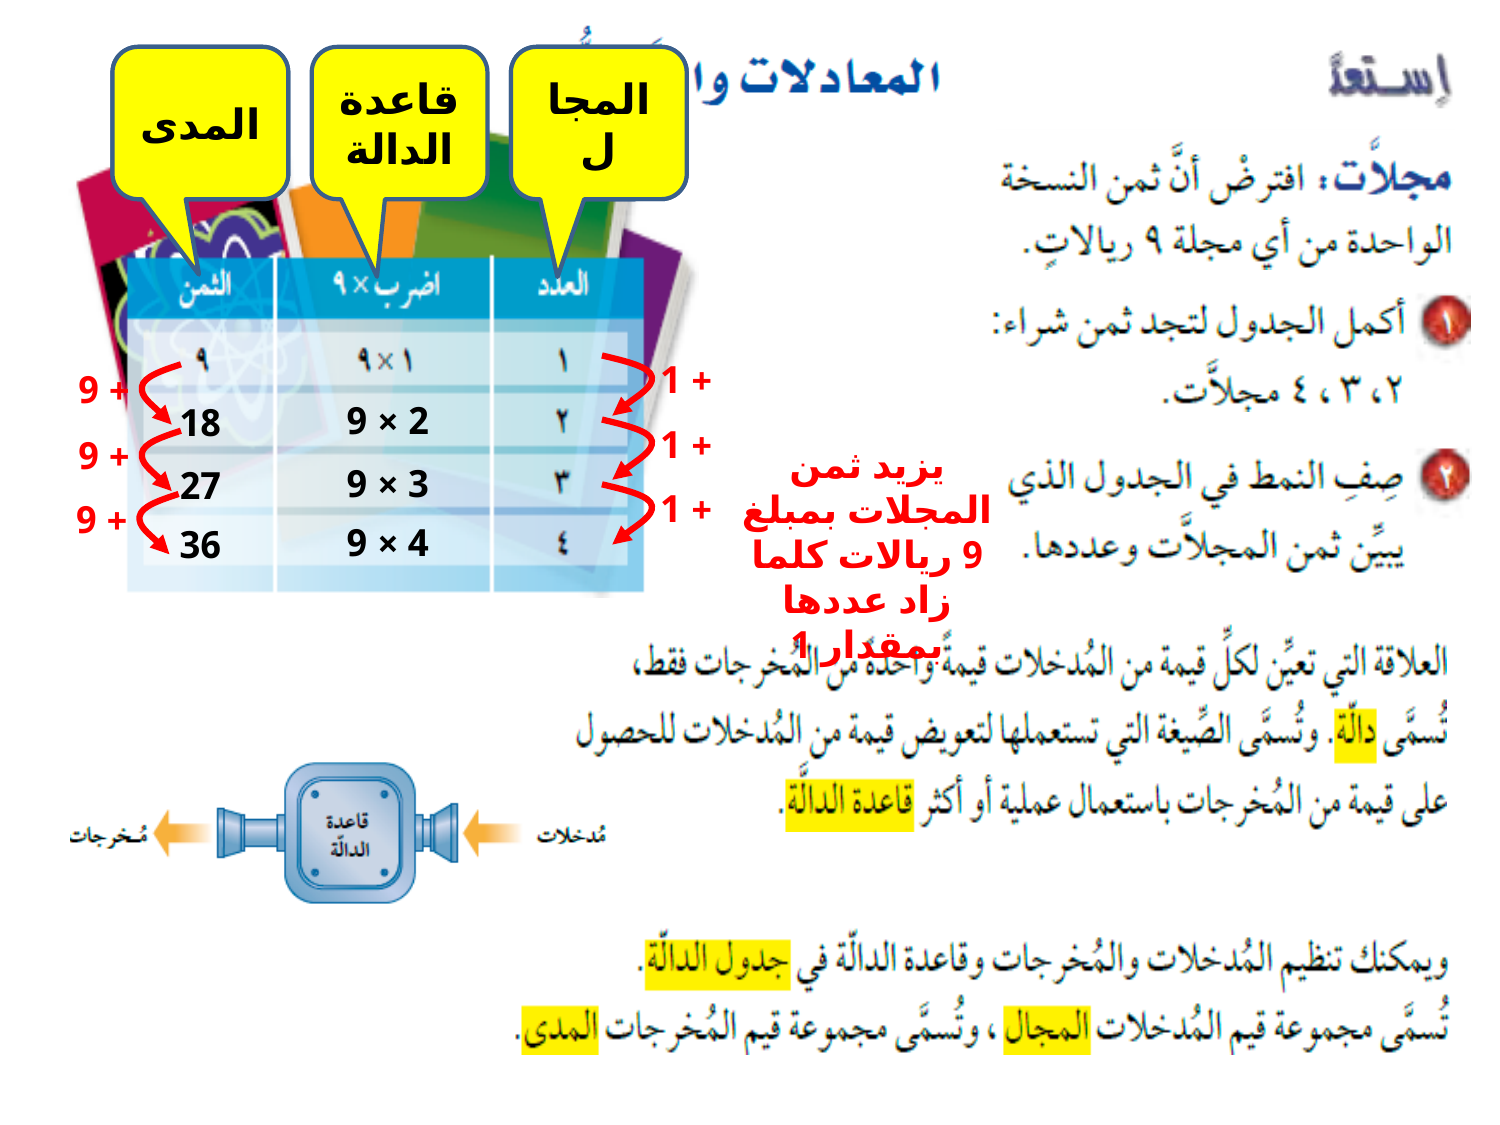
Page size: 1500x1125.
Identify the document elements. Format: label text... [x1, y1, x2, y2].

picture [992, 292, 1471, 412]
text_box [58, 488, 177, 554]
picture [515, 925, 1453, 1055]
picture [995, 128, 1455, 270]
picture [1007, 445, 1472, 575]
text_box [604, 413, 744, 477]
picture [65, 23, 943, 598]
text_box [604, 477, 744, 544]
picture [1323, 46, 1456, 110]
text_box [60, 424, 179, 488]
picture [70, 620, 1448, 908]
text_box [604, 348, 744, 412]
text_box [60, 358, 179, 424]
text_box المجال [508, 44, 552, 103]
text_box يزيد ثمن المجلات بمبلغ 9 ريالات كلما زاد عددها بمقدار 1 [714, 433, 1020, 619]
text_box المدى [110, 44, 291, 103]
text_box قاعدة الدالة [309, 44, 490, 103]
